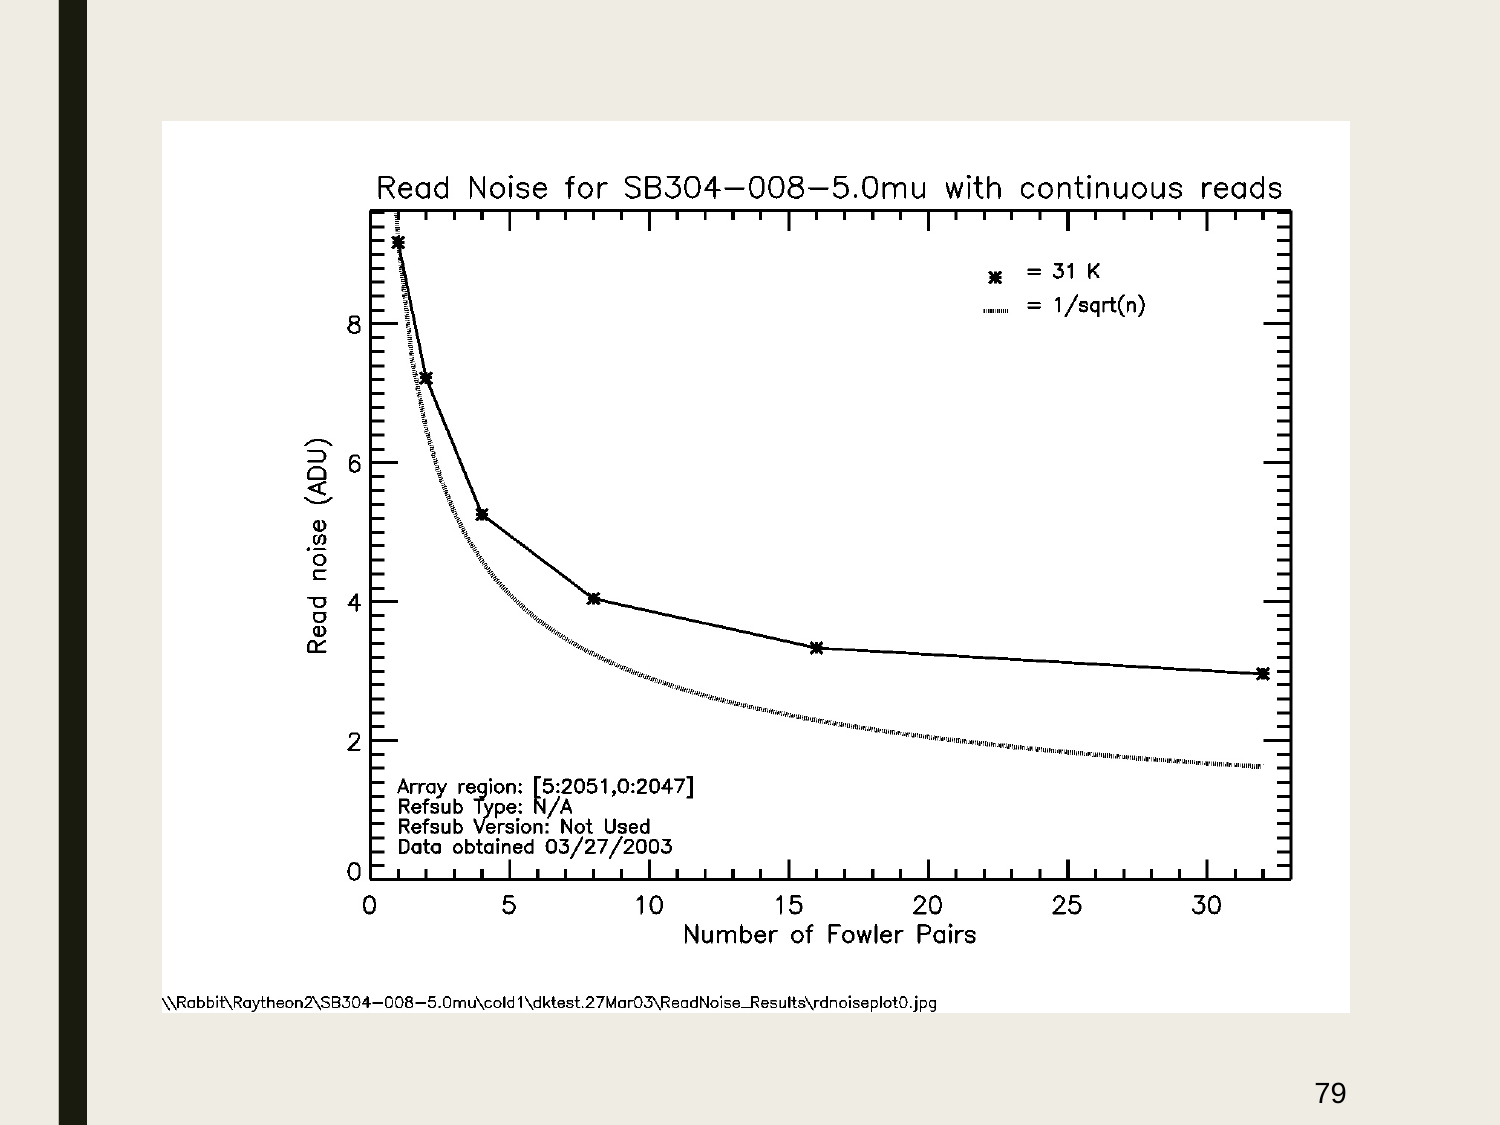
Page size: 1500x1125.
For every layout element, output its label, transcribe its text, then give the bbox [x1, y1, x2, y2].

title Read Noise Example [168, 112, 1351, 233]
picture [162, 121, 1350, 1013]
slide_number 79 [1165, 1058, 1362, 1125]
